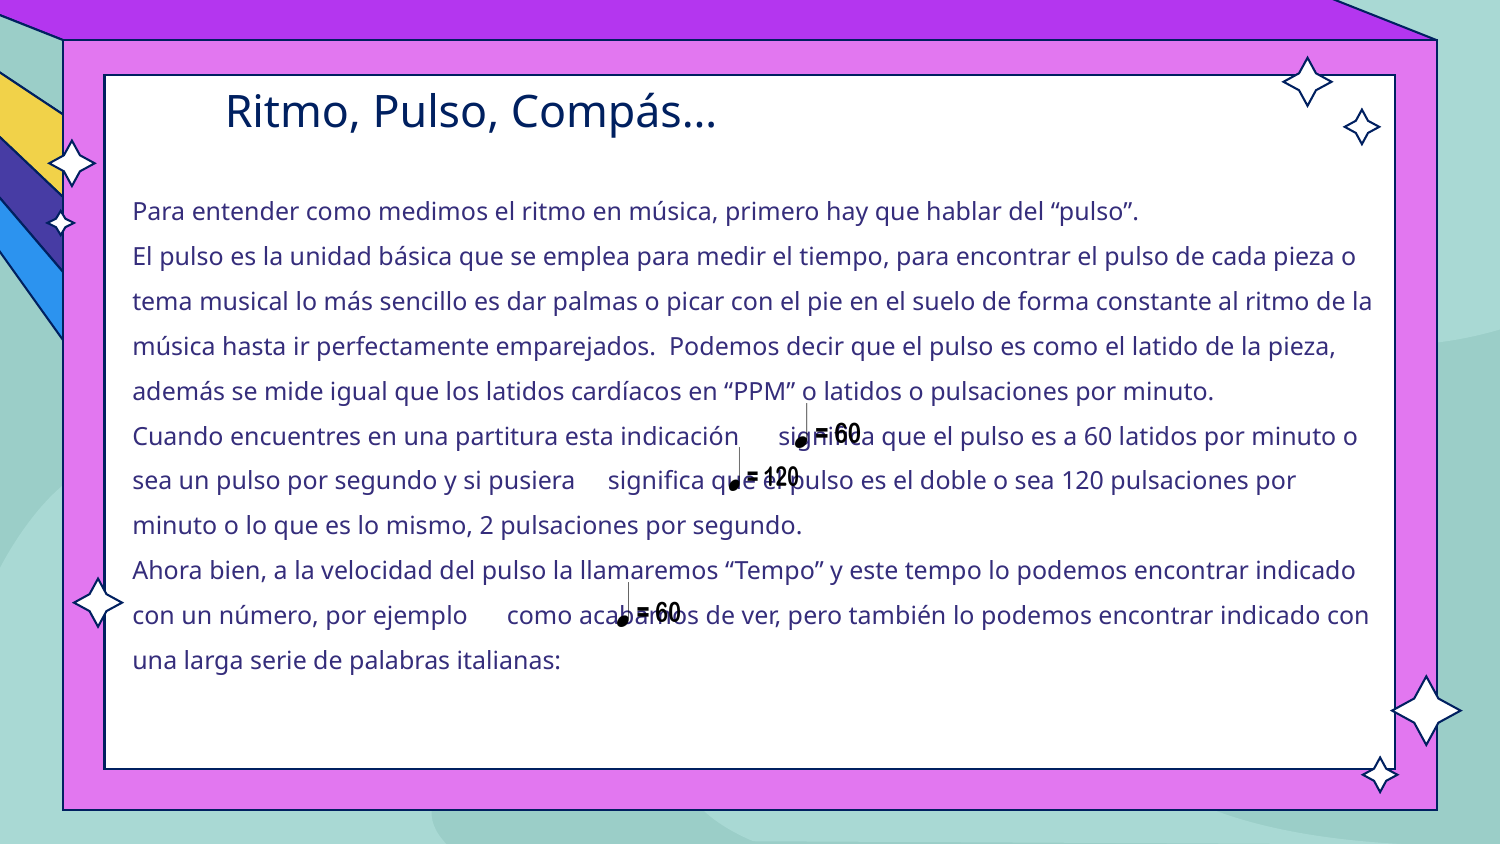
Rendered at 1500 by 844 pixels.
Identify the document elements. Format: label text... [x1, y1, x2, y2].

text_box [73, 578, 117, 627]
text_box [47, 210, 74, 236]
text_box [49, 140, 95, 187]
picture [616, 582, 680, 627]
title Ritmo, Pulso, Compás… [209, 80, 1473, 199]
picture [729, 403, 860, 492]
text_box [1344, 109, 1380, 145]
text_box [1362, 757, 1398, 793]
text_box [1283, 57, 1332, 106]
text_box [1392, 676, 1461, 745]
text_box Para entender como medimos el ritmo en música, primero hay que hablar del “pulso”. El pulso es la unidad básica que se emplea para medir el tiempo, para encontrar el pulso de cada pieza o tema musical lo más sencillo es dar palmas o picar con el pie en el suelo de forma constante al ritmo de la música hasta ir perfectamente emparejados. Podemos decir que el pulso es como el latido de la pieza, además se mide igual que los latidos cardíacos en “PPM” o latidos o pulsaciones por minuto. Cuando encuentres en una partitura esta indicación significa que el pulso es a 60 latidos por minuto o sea un pulso por segundo y si pusiera significa que el pulso es el doble o sea 120 pulsaciones por minuto o lo que es lo mismo, 2 pulsaciones por segundo. Ahora bien, a la velocidad del pulso la llamaremos “Tempo” y este tempo lo podemos encontrar indicado con un número, por ejemplo como acabamos de ver, pero también lo podemos encontrar indicado con una larga serie de palabras italianas: [117, 173, 1398, 682]
